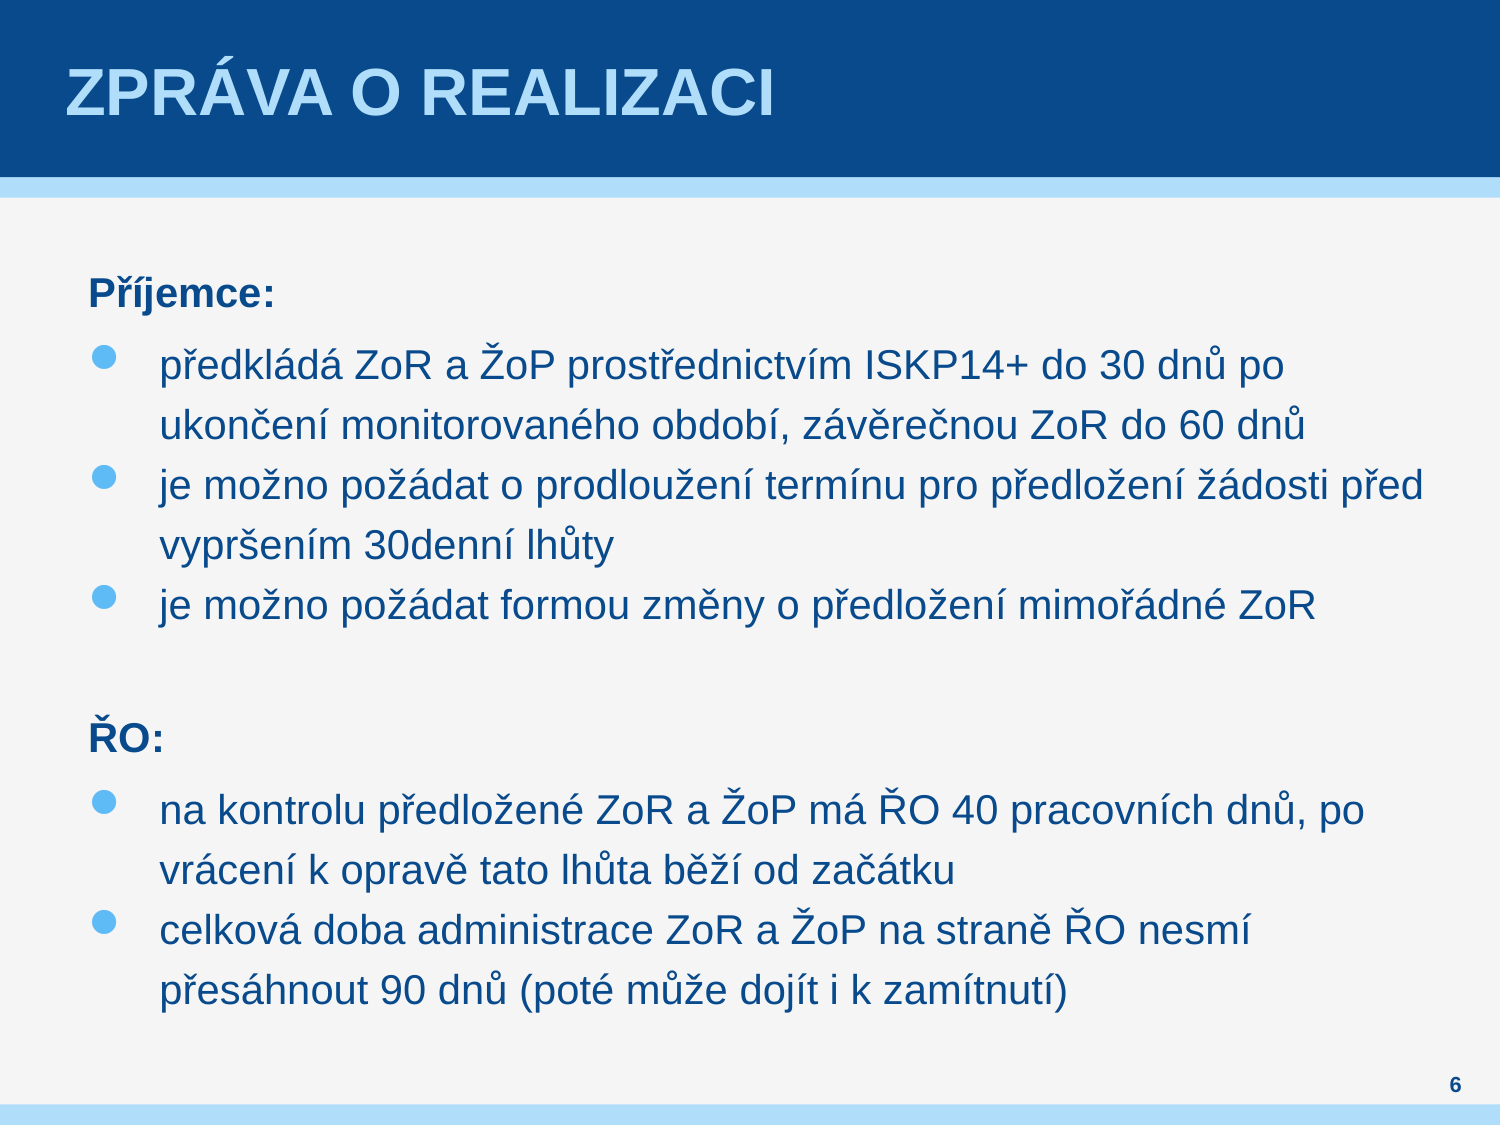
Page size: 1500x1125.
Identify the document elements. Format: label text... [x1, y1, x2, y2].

slide_number 6 [1417, 1068, 1495, 1099]
title Zpráva o realizaci [59, 0, 1441, 178]
list Příjemce: předkládá ZoR a ŽoP prostřednictvím ISKP14+ do 30 dnů po ukončení monitorovaného období, závěrečnou ZoR do 60 dnů je možno požádat o prodloužení termínu pro předložení žádosti před vypršením 30denní lhůty je možno požádat formou změny o předložení mimořádné ZoR ŘO: na kontrolu předložené ZoR a ŽoP má ŘO 40 pracovních dnů, po vrácení k opravě tato lhůta běží od začátku celková doba administrace ZoR a ŽoP na straně ŘO nesmí přesáhnout 90 dnů (poté může dojít i k zamítnutí) [88, 255, 1447, 1024]
